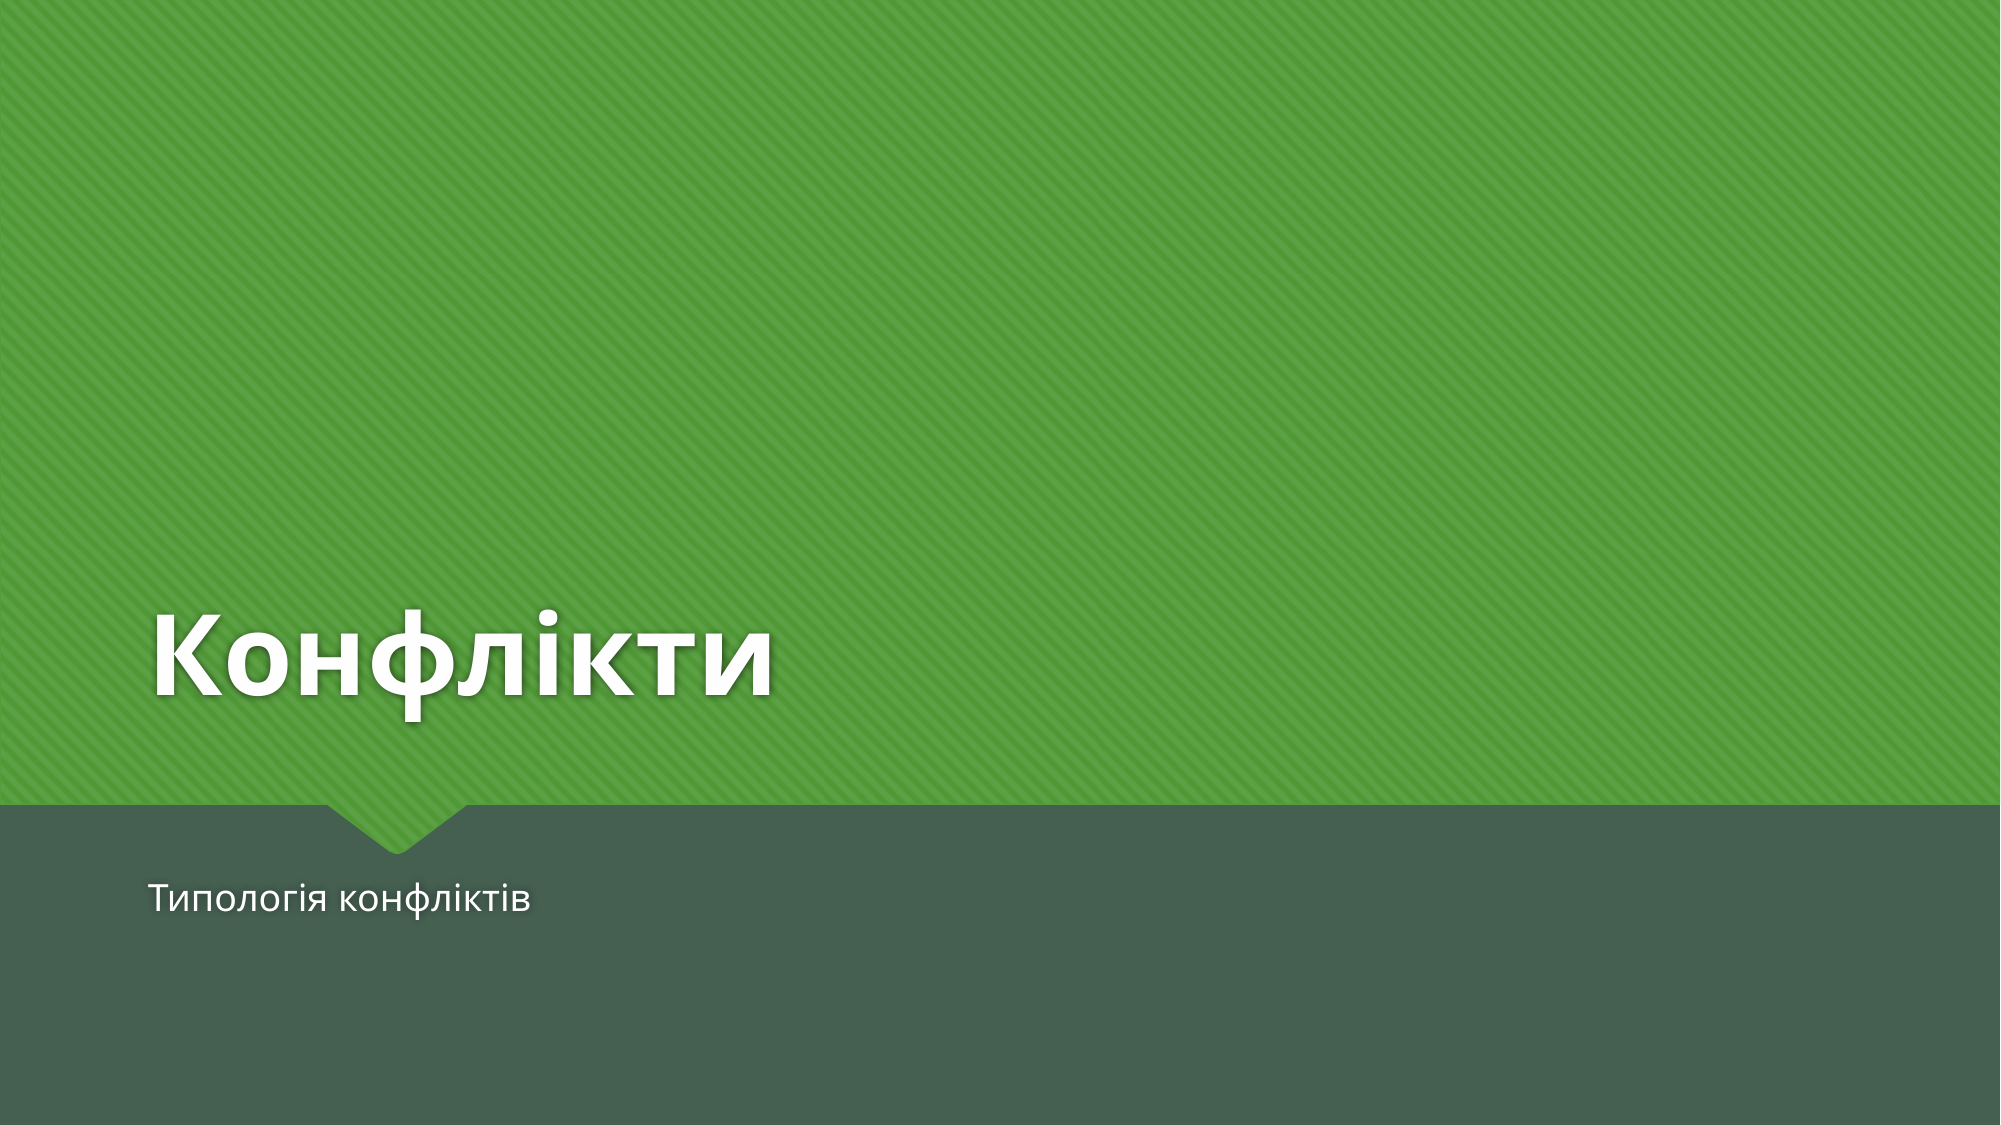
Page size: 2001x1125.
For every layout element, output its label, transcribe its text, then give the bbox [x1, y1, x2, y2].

subtitle Типологія конфліктів [132, 866, 1868, 938]
title Конфлікти [132, 237, 1868, 726]
